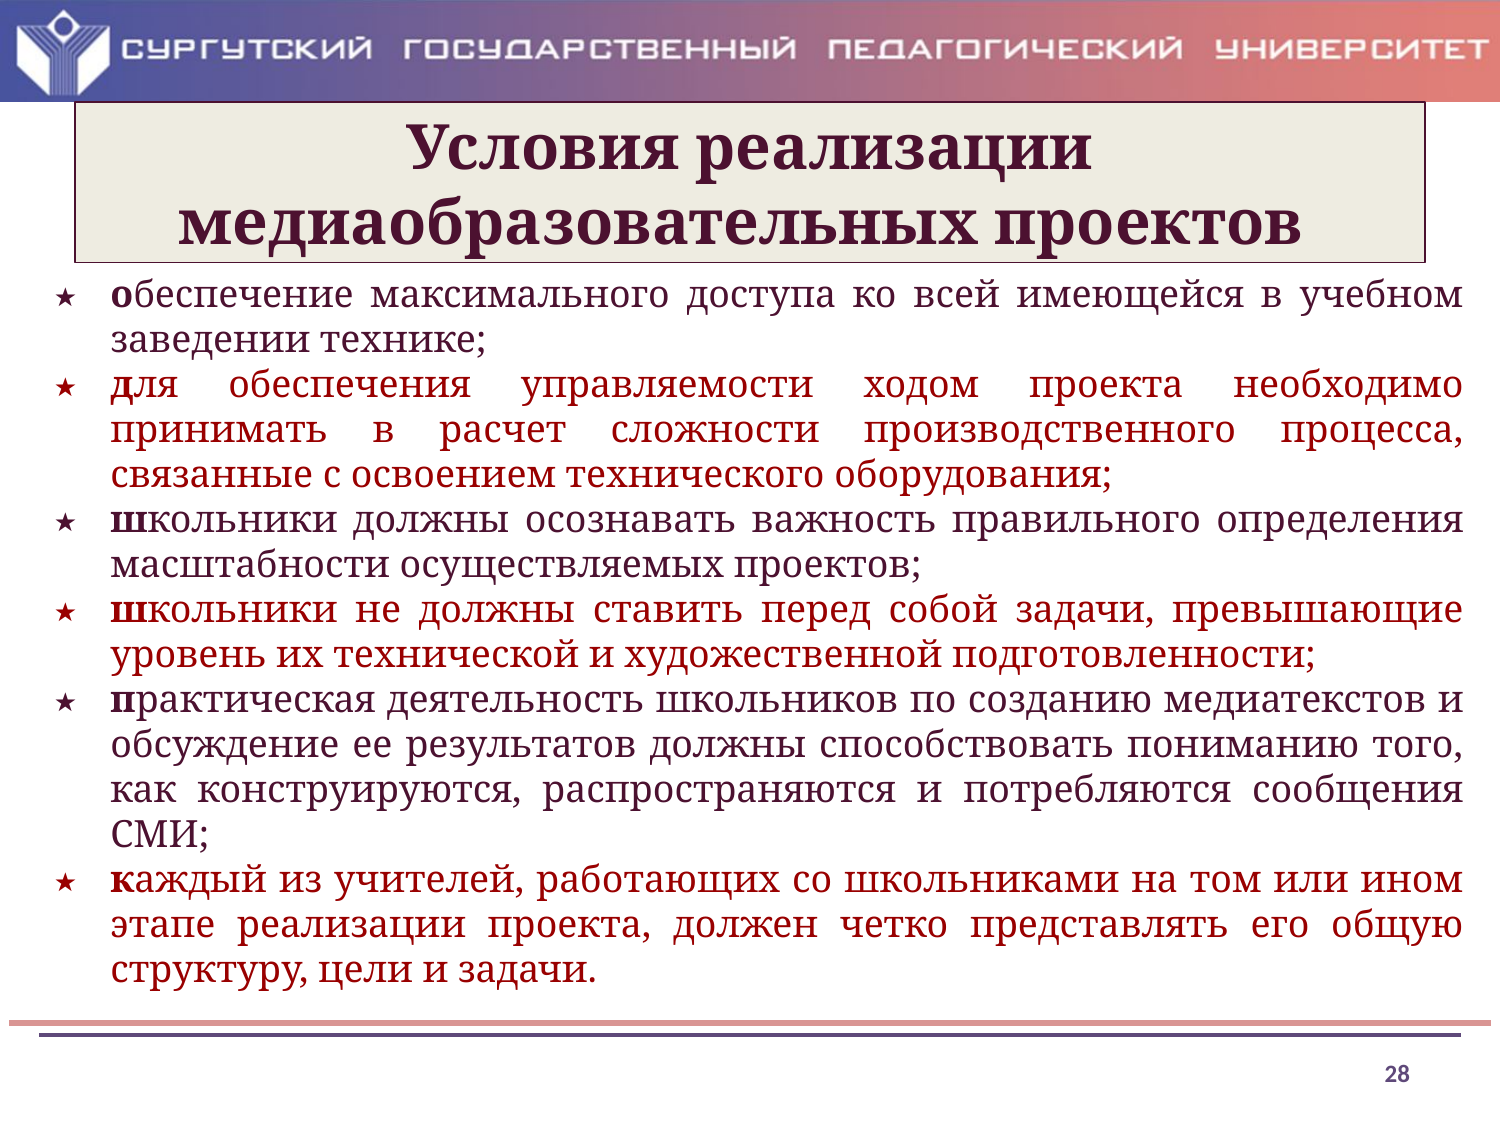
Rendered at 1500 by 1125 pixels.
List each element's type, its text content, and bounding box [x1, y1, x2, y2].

slide_number 28 [1328, 1042, 1426, 1103]
title Условия реализации медиаобразовательных проектов [75, 101, 1425, 262]
list обеспечение максимального доступа ко всей имеющейся в учебном заведении технике; для обеспечения управляемости ходом проекта необходимо принимать в расчет сложности производственного процесса, связанные с освоением технического оборудования; школьники должны осознавать важность правильного определения масштабности осуществляемых проектов; школьники не должны ставить перед собой задачи, превышающие уровень их технической и художественной подготовленности; практическая деятельность школьников по созданию медиатекстов и обсуждение ее результатов должны способствовать пониманию того, как конструируются, распространяются и потребляются сообщения СМИ; каждый из учителей, работающих со школьниками на том или ином этапе реализации проекта, должен четко представлять его общую структуру, цели и задачи. [20, 262, 1480, 1005]
picture [0, 0, 1500, 102]
